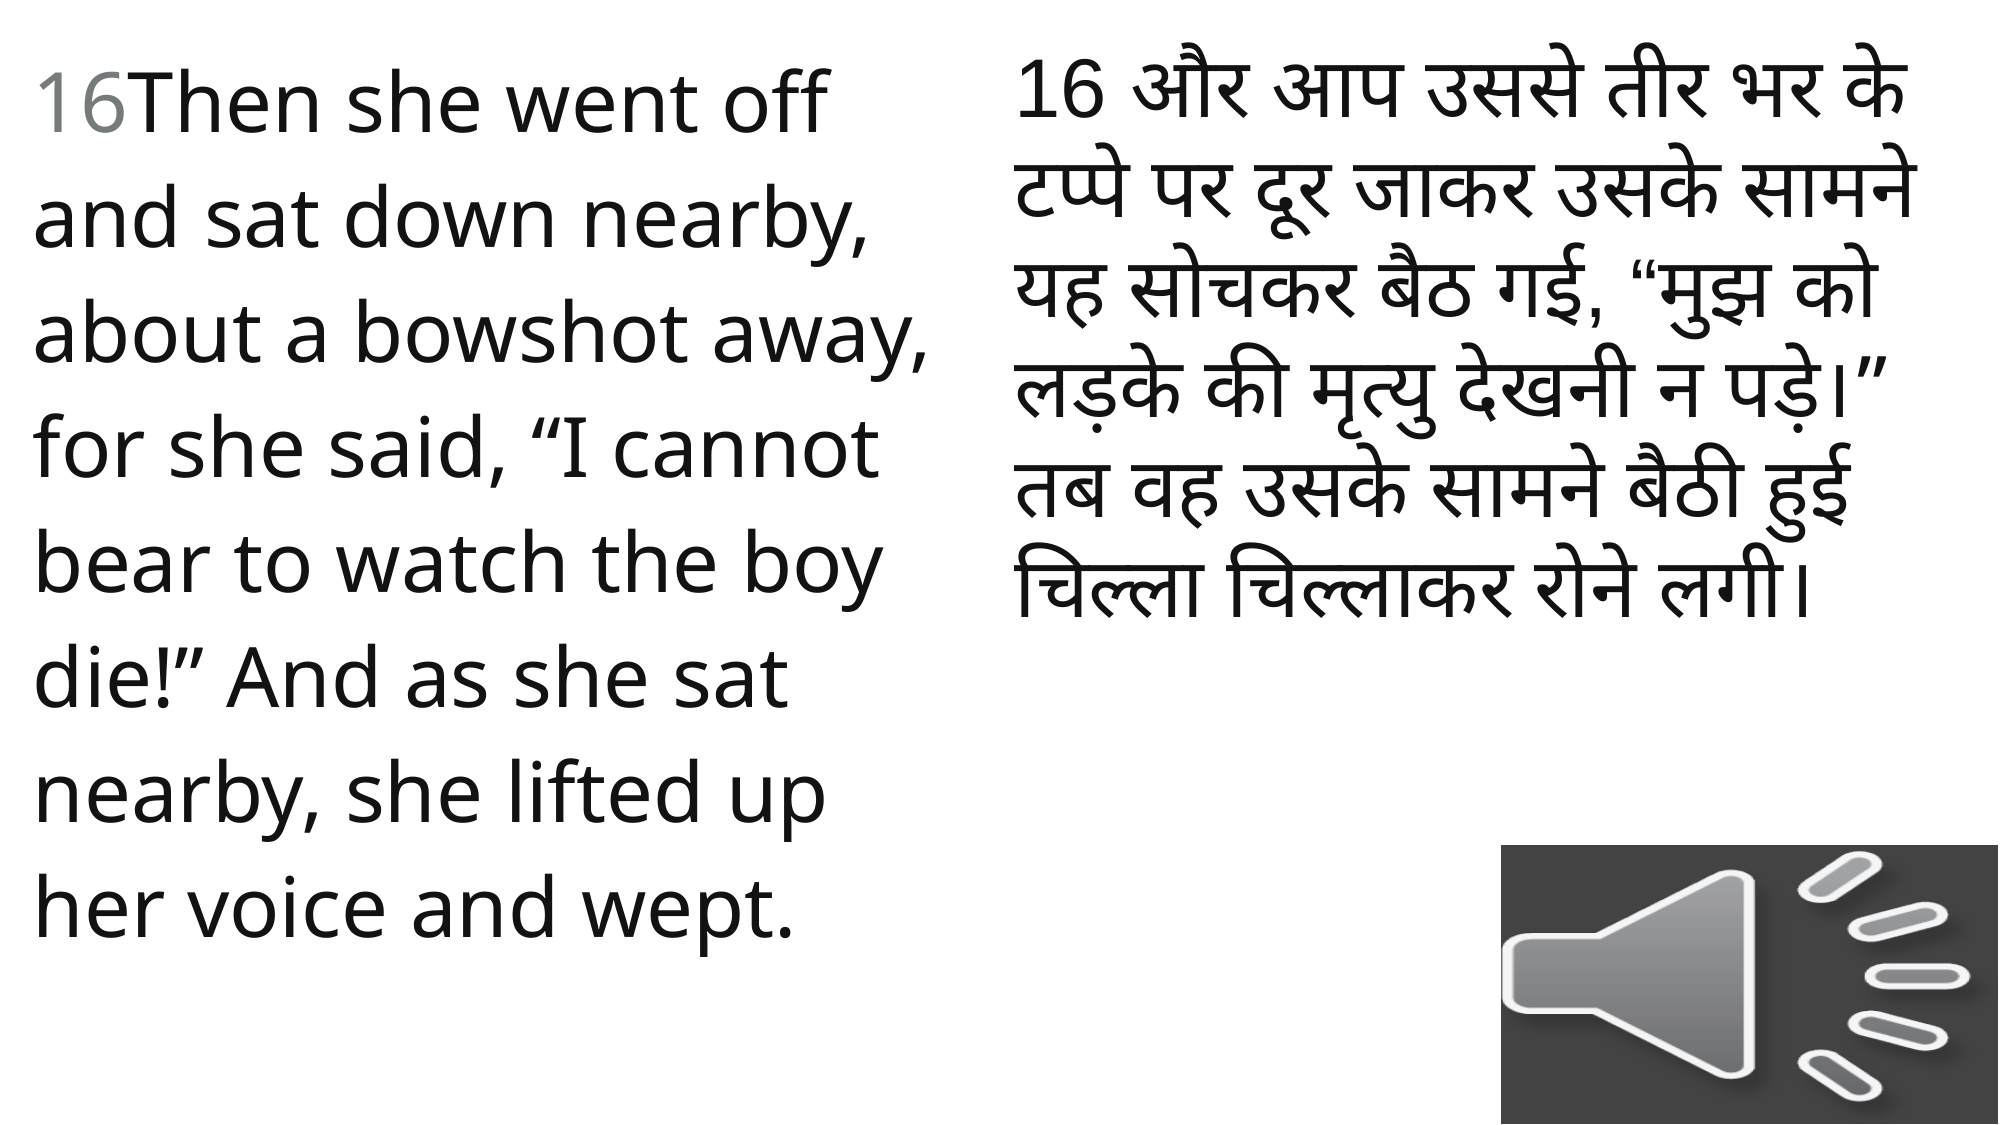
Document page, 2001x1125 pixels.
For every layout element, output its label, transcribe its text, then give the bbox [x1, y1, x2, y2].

text_box 16Then she went off and sat down nearby, about a bowshot away, for she said, “I cannot bear to watch the boy die!” And as she sat nearby, she lifted up her voice and wept. [18, 27, 973, 1104]
text_box 16 और आप उससे तीर भर के टप्पे पर दूर जाकर उसके सामने यह सोचकर बैठ गई, “मुझ को लड़के की मृत्यु देखनी न पड़े।” तब वह उसके सामने बैठी हुई चिल्ला चिल्लाकर रोने लगी। [999, 27, 2000, 1104]
picture [1500, 843, 2000, 1125]
